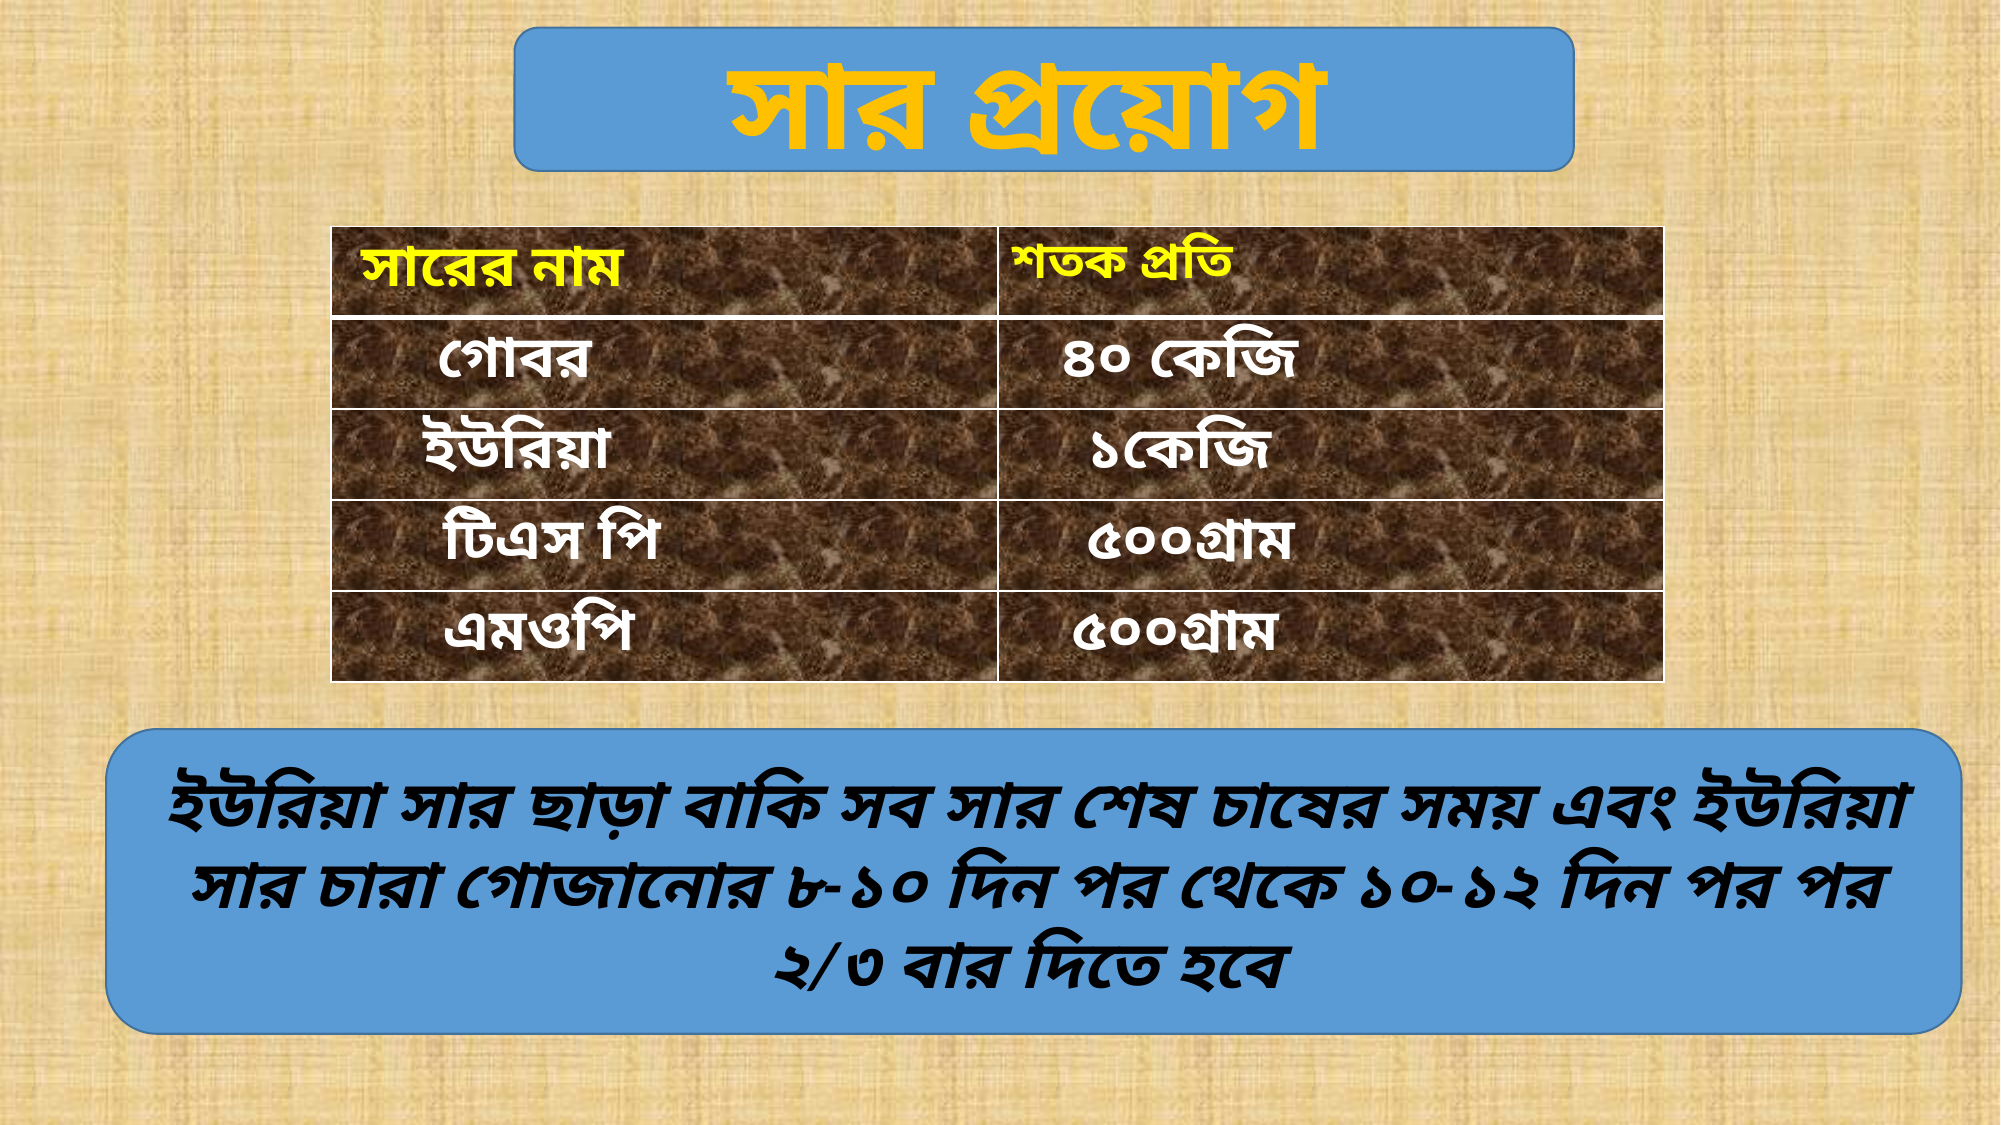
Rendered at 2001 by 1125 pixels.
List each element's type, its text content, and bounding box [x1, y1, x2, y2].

text_box ইউরিয়া সার ছাড়া বাকি সব সার শেষ চাষের সময় এবং ইউরিয়া সার চারা গোজানোর ৮-১০ দিন পর থেকে ১০-১২ দিন পর পর ২/৩ বার দিতে হবে [105, 728, 1963, 1035]
table_cell টিএস পি [332, 501, 997, 590]
table_cell ৪০ কেজি [999, 320, 1663, 408]
table_header সারের নাম [332, 227, 997, 315]
table_cell ৫০০গ্রাম [999, 501, 1663, 590]
picture [0, 0, 2001, 1125]
table_header শতক প্রতি [999, 227, 1663, 315]
table_cell ইউরিয়া [332, 410, 997, 499]
text_box সার প্রয়োগ [513, 26, 1575, 172]
table_cell এমওপি [332, 592, 997, 681]
table_cell ১কেজি [999, 410, 1663, 499]
table_cell গোবর [332, 320, 997, 408]
table_cell ৫০০গ্রাম [999, 592, 1663, 681]
